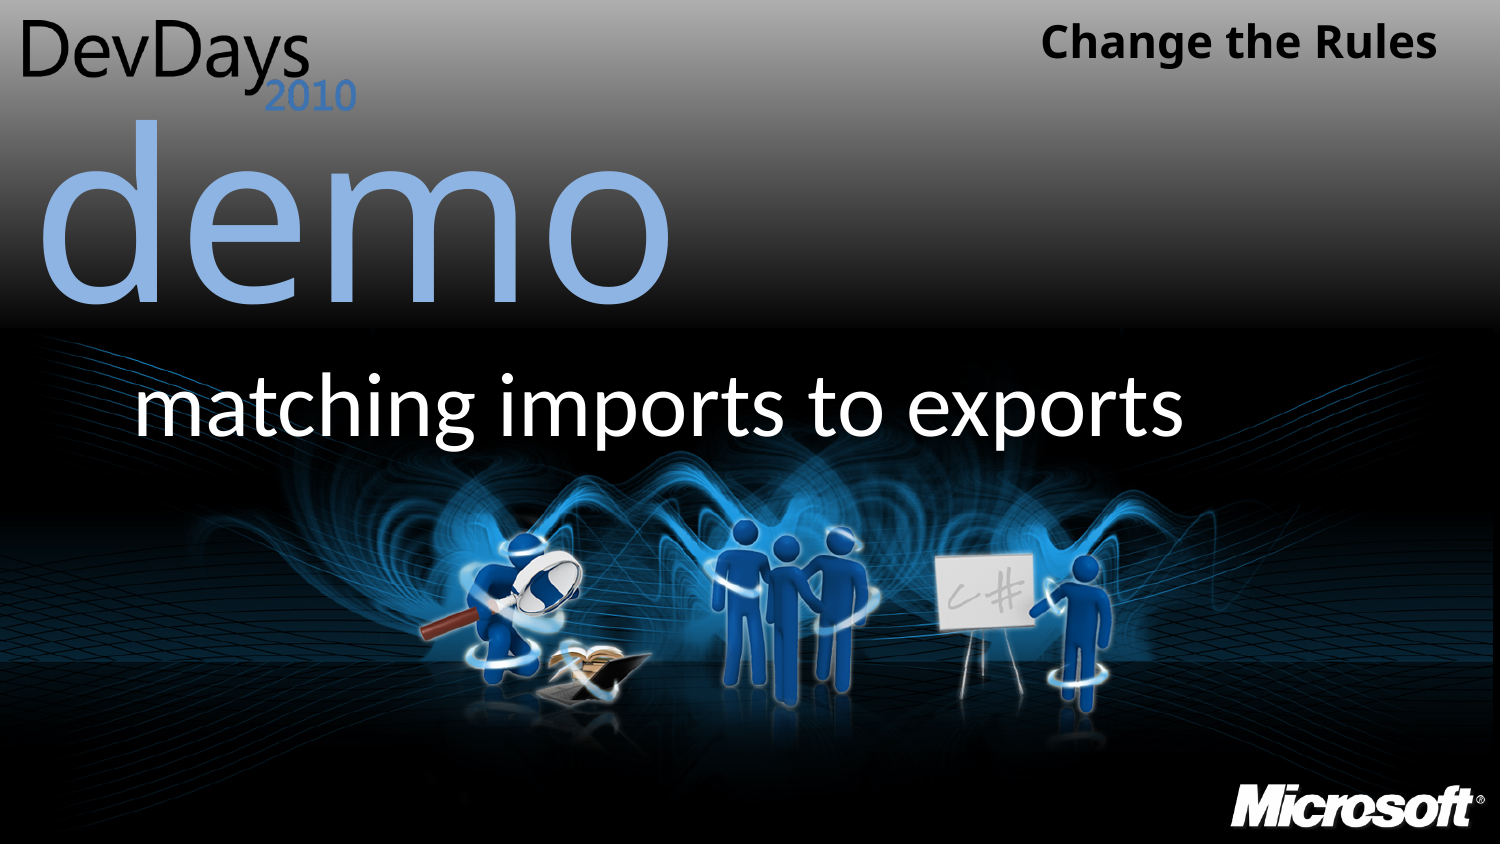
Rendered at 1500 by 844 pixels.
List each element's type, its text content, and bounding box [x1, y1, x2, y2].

picture [23, 20, 356, 111]
picture [0, 328, 1493, 841]
title matching imports to exports [117, 316, 1393, 484]
